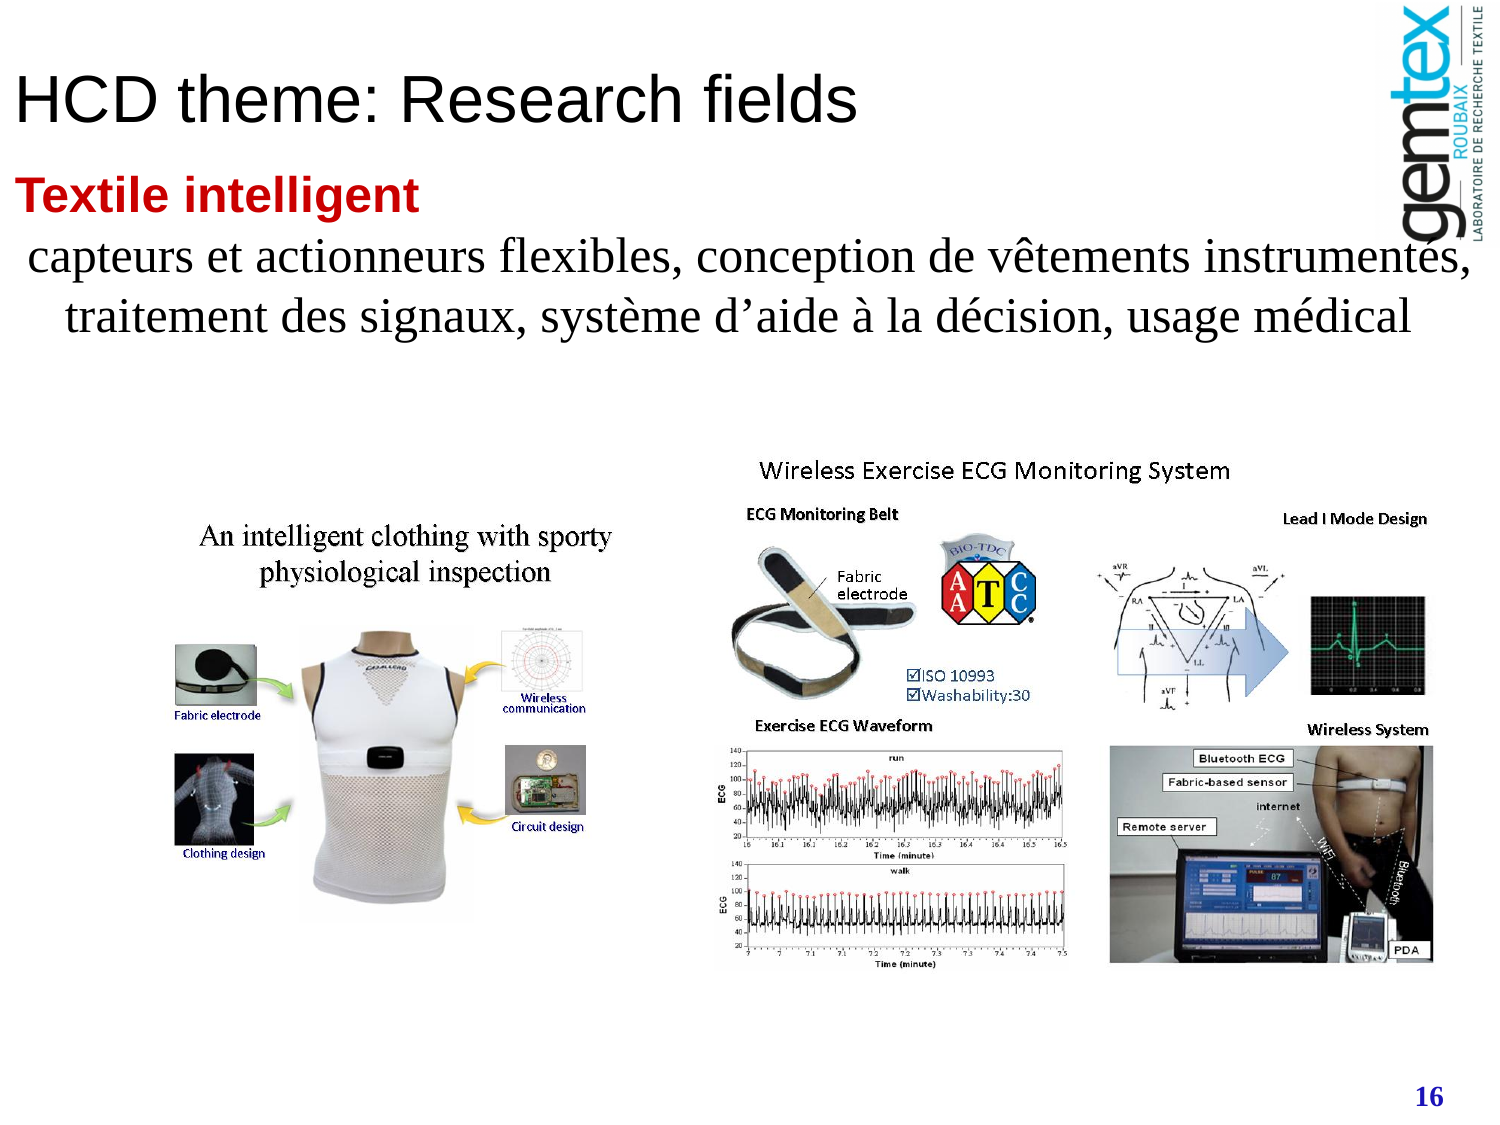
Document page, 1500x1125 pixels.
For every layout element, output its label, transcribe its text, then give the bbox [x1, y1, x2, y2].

text_box HCD theme: Research fields [0, 48, 1000, 237]
picture [52, 444, 1436, 986]
text_box Textile intelligent capteurs et actionneurs flexibles, conception de vêtements instrumentés, traitement des signaux, système d’aide à la décision, usage médical [0, 154, 1500, 350]
picture [1376, 3, 1500, 154]
